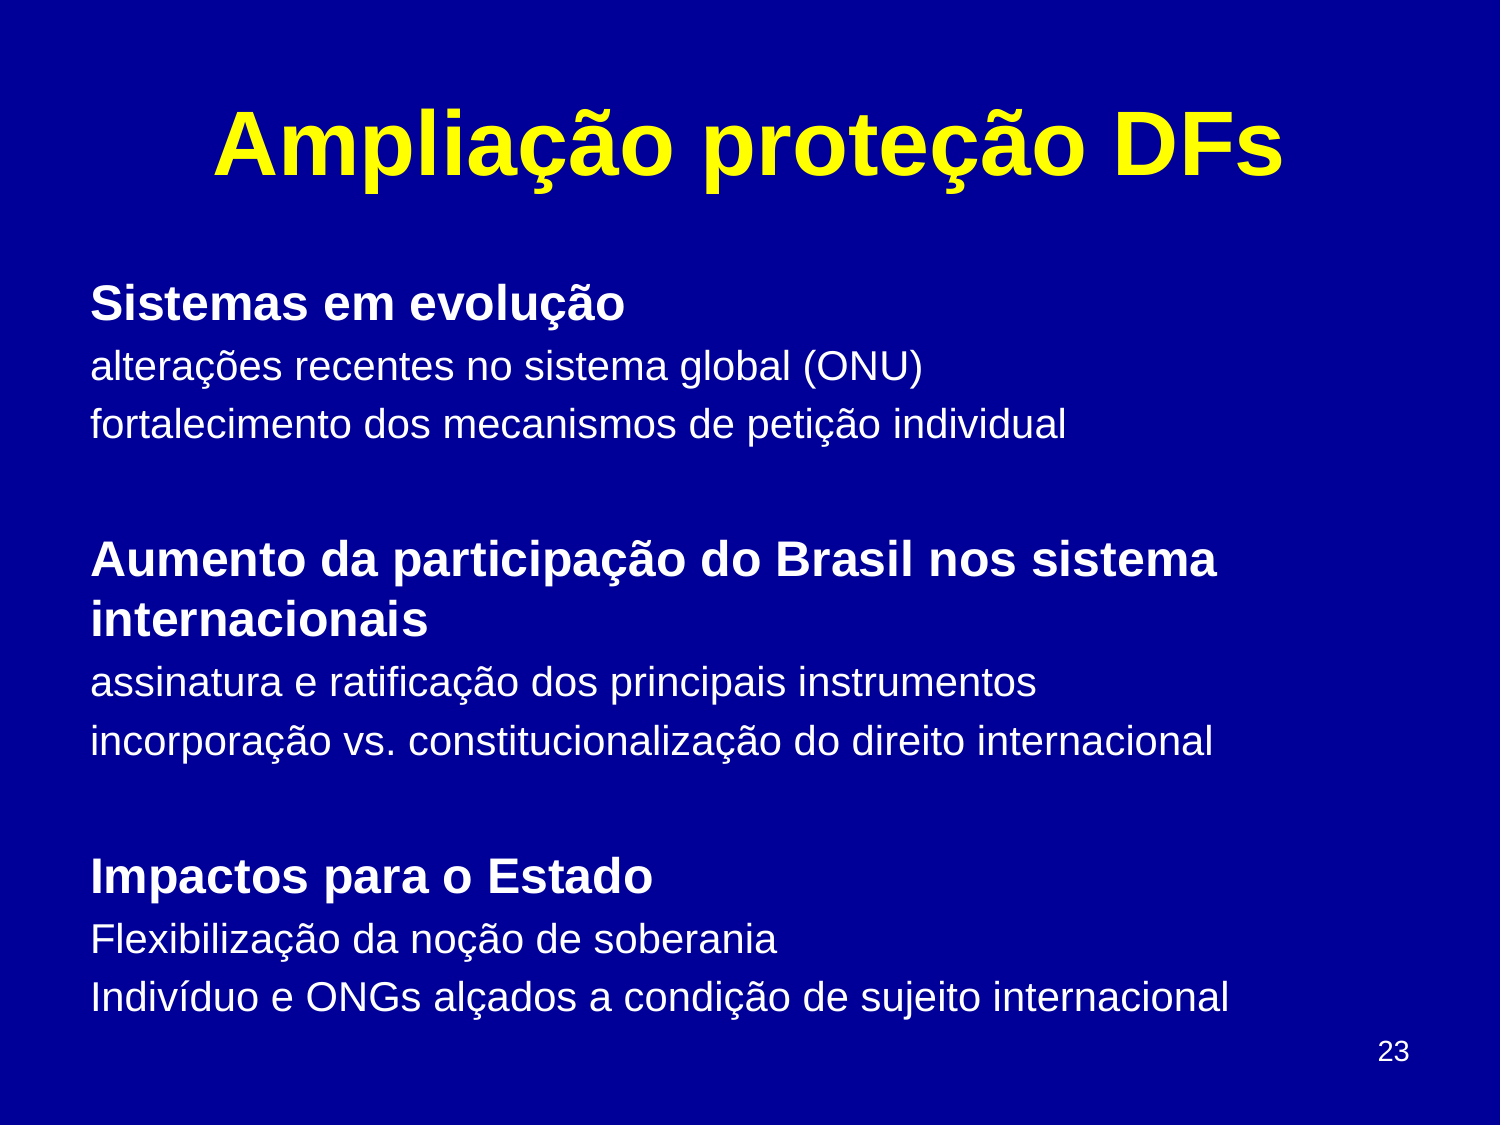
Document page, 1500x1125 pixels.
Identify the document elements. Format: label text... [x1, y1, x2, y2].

title Ampliação proteção DFs [75, 45, 1425, 233]
list Sistemas em evolução alterações recentes no sistema global (ONU) fortalecimento dos mecanismos de petição individual Aumento da participação do Brasil nos sistema internacionais assinatura e ratificação dos principais instrumentos incorporação vs. constitucionalização do direito internacional Impactos para o Estado Flexibilização da noção de soberania Indivíduo e ONGs alçados a condição de sujeito internacional [75, 262, 1425, 1005]
slide_number 23 [1074, 1024, 1425, 1103]
